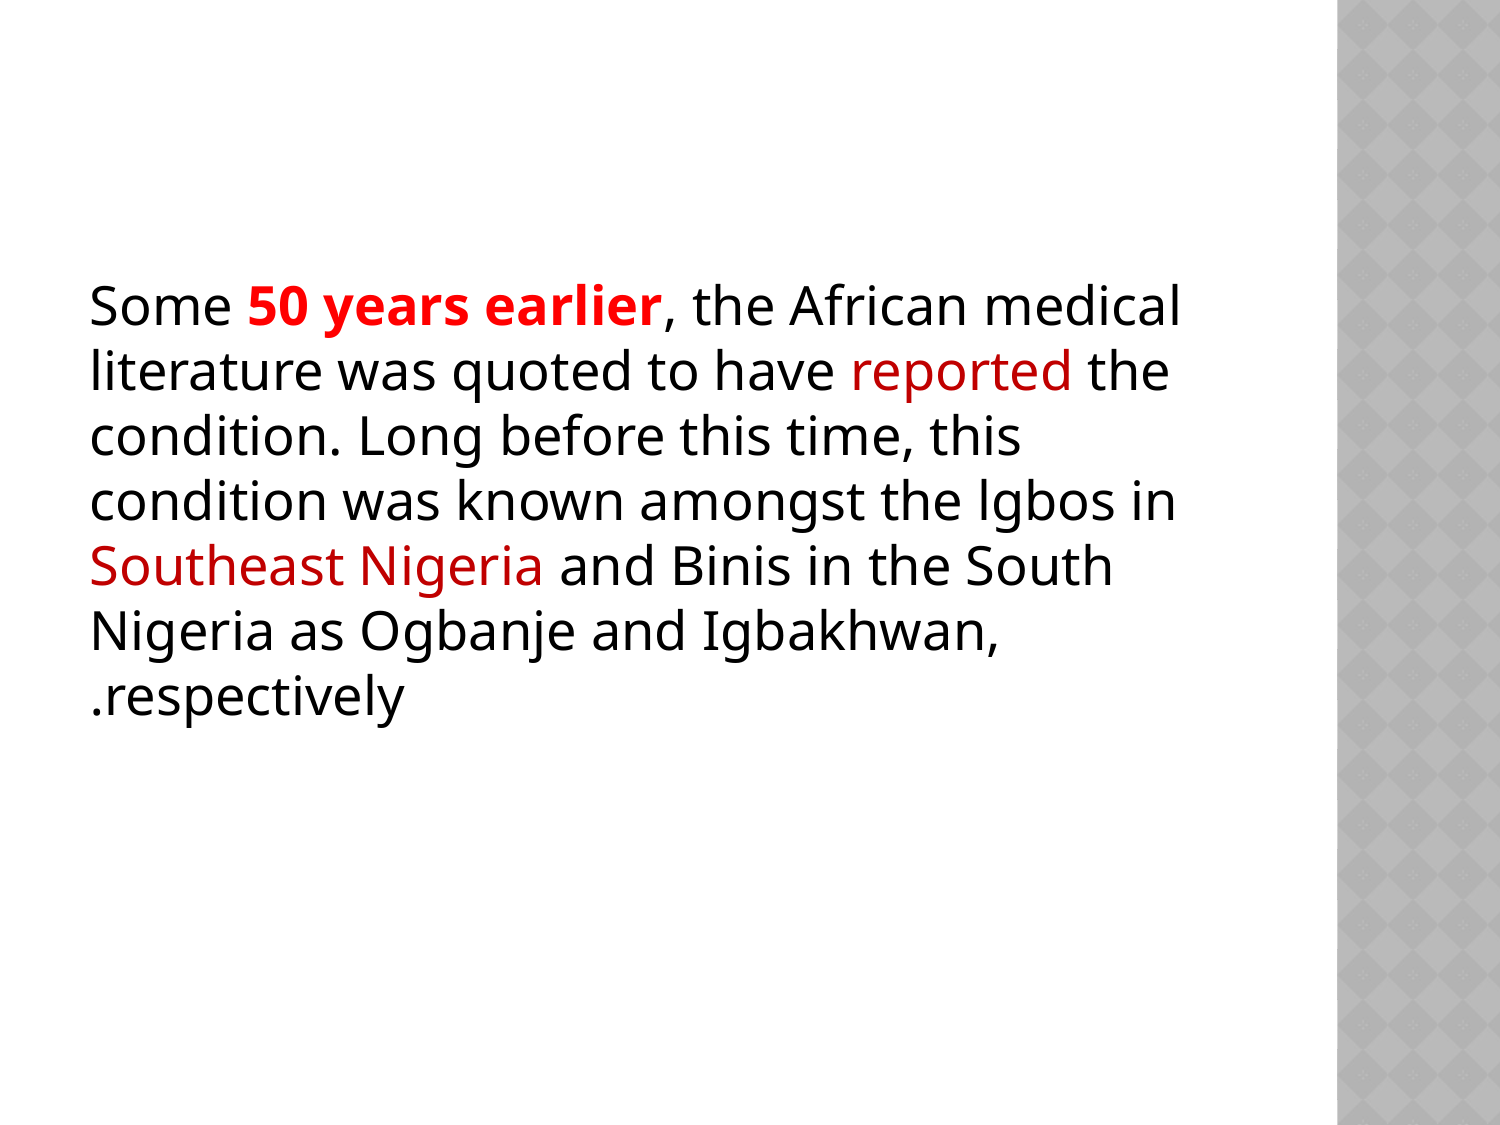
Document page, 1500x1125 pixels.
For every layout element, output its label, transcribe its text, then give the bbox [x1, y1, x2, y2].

list Some 50 years earlier, the African medical literature was quoted to have reported the condition. Long before this time, this condition was known amongst the lgbos in Southeast Nigeria and Binis in the South Nigeria as Ogbanje and Igbakhwan, respectively. [75, 264, 1263, 1059]
